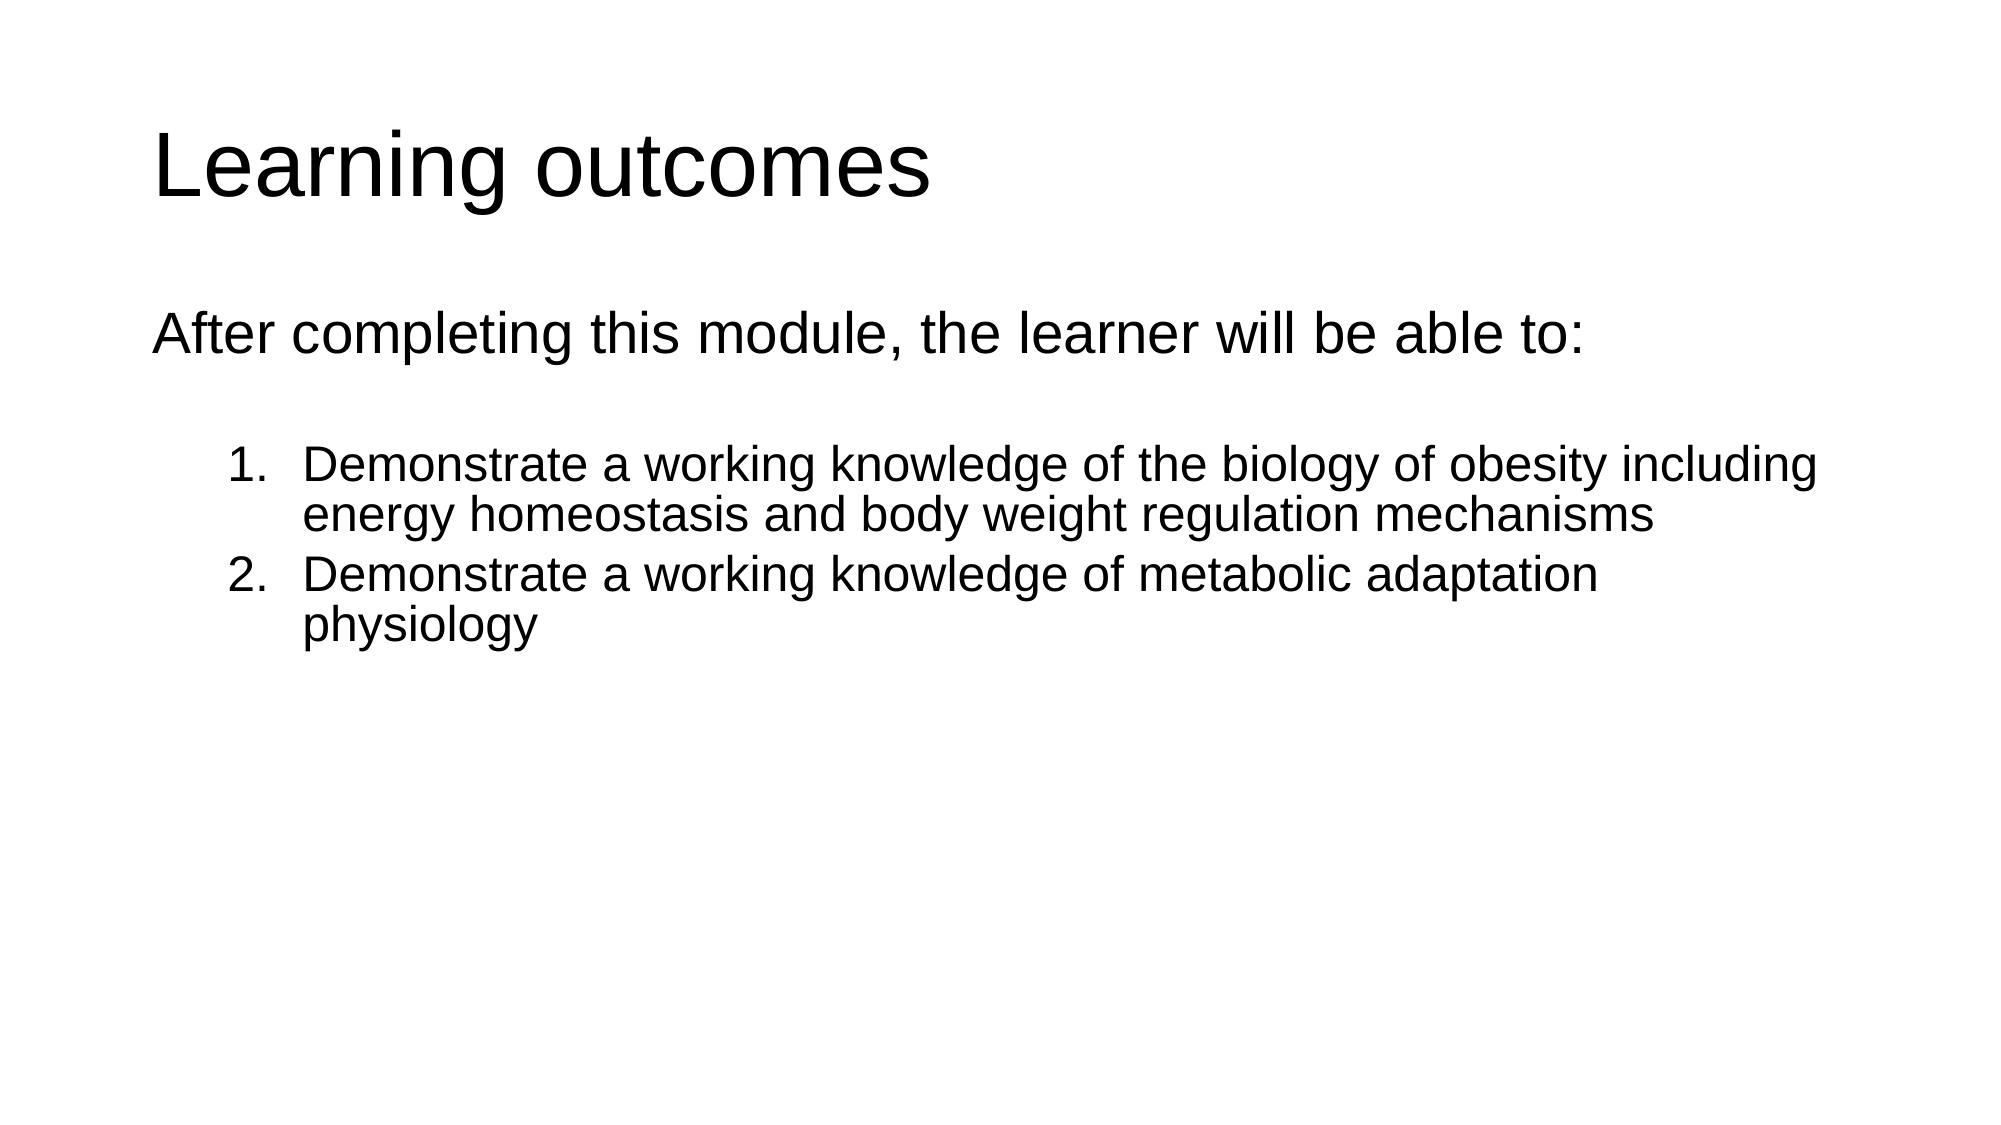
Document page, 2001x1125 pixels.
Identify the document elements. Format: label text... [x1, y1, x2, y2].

title Learning outcomes [137, 59, 1863, 278]
list After completing this module, the learner will be able to: Demonstrate a working knowledge of the biology of obesity including energy homeostasis and body weight regulation mechanisms Demonstrate a working knowledge of metabolic adaptation physiology [137, 299, 1863, 1014]
